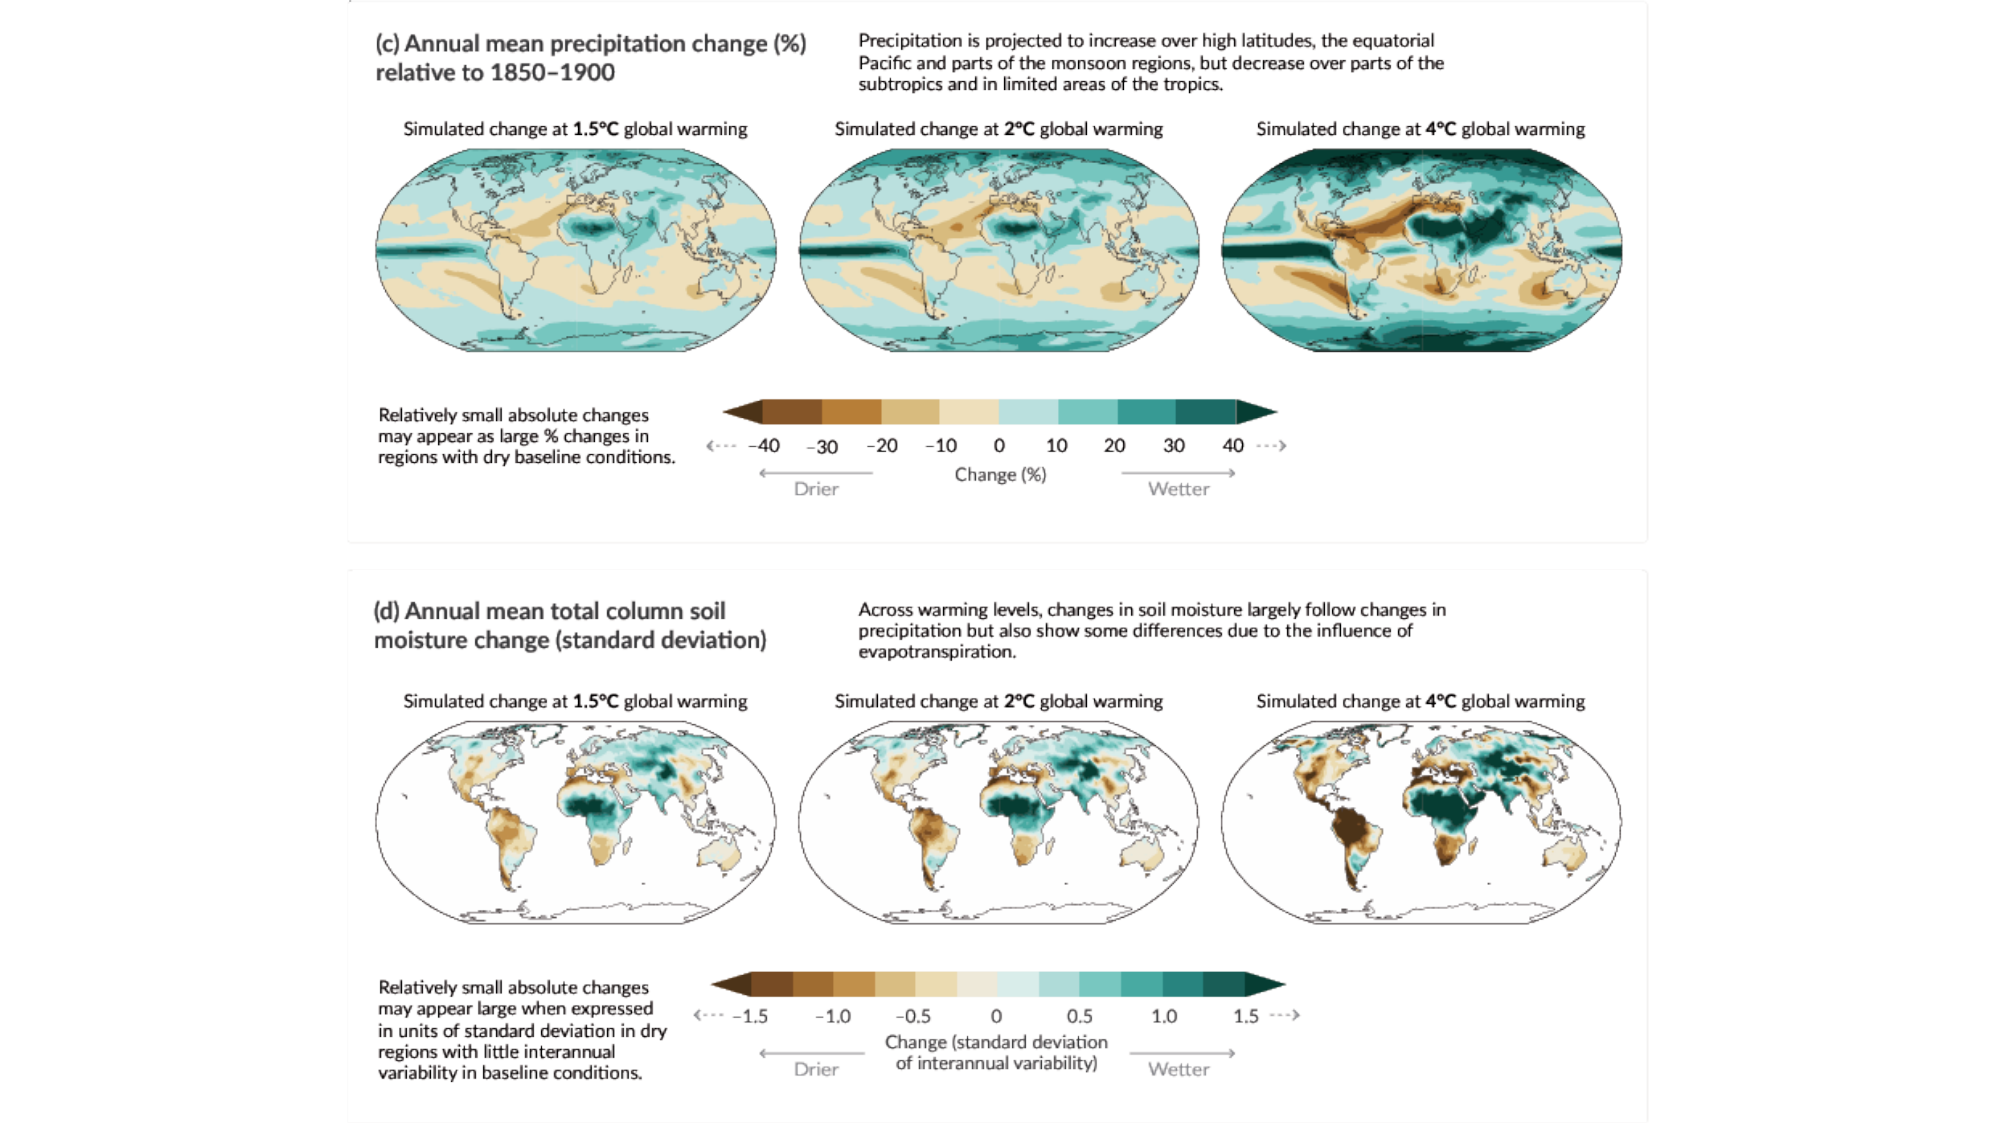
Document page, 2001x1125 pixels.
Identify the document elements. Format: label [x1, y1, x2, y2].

picture [340, 0, 1660, 1125]
